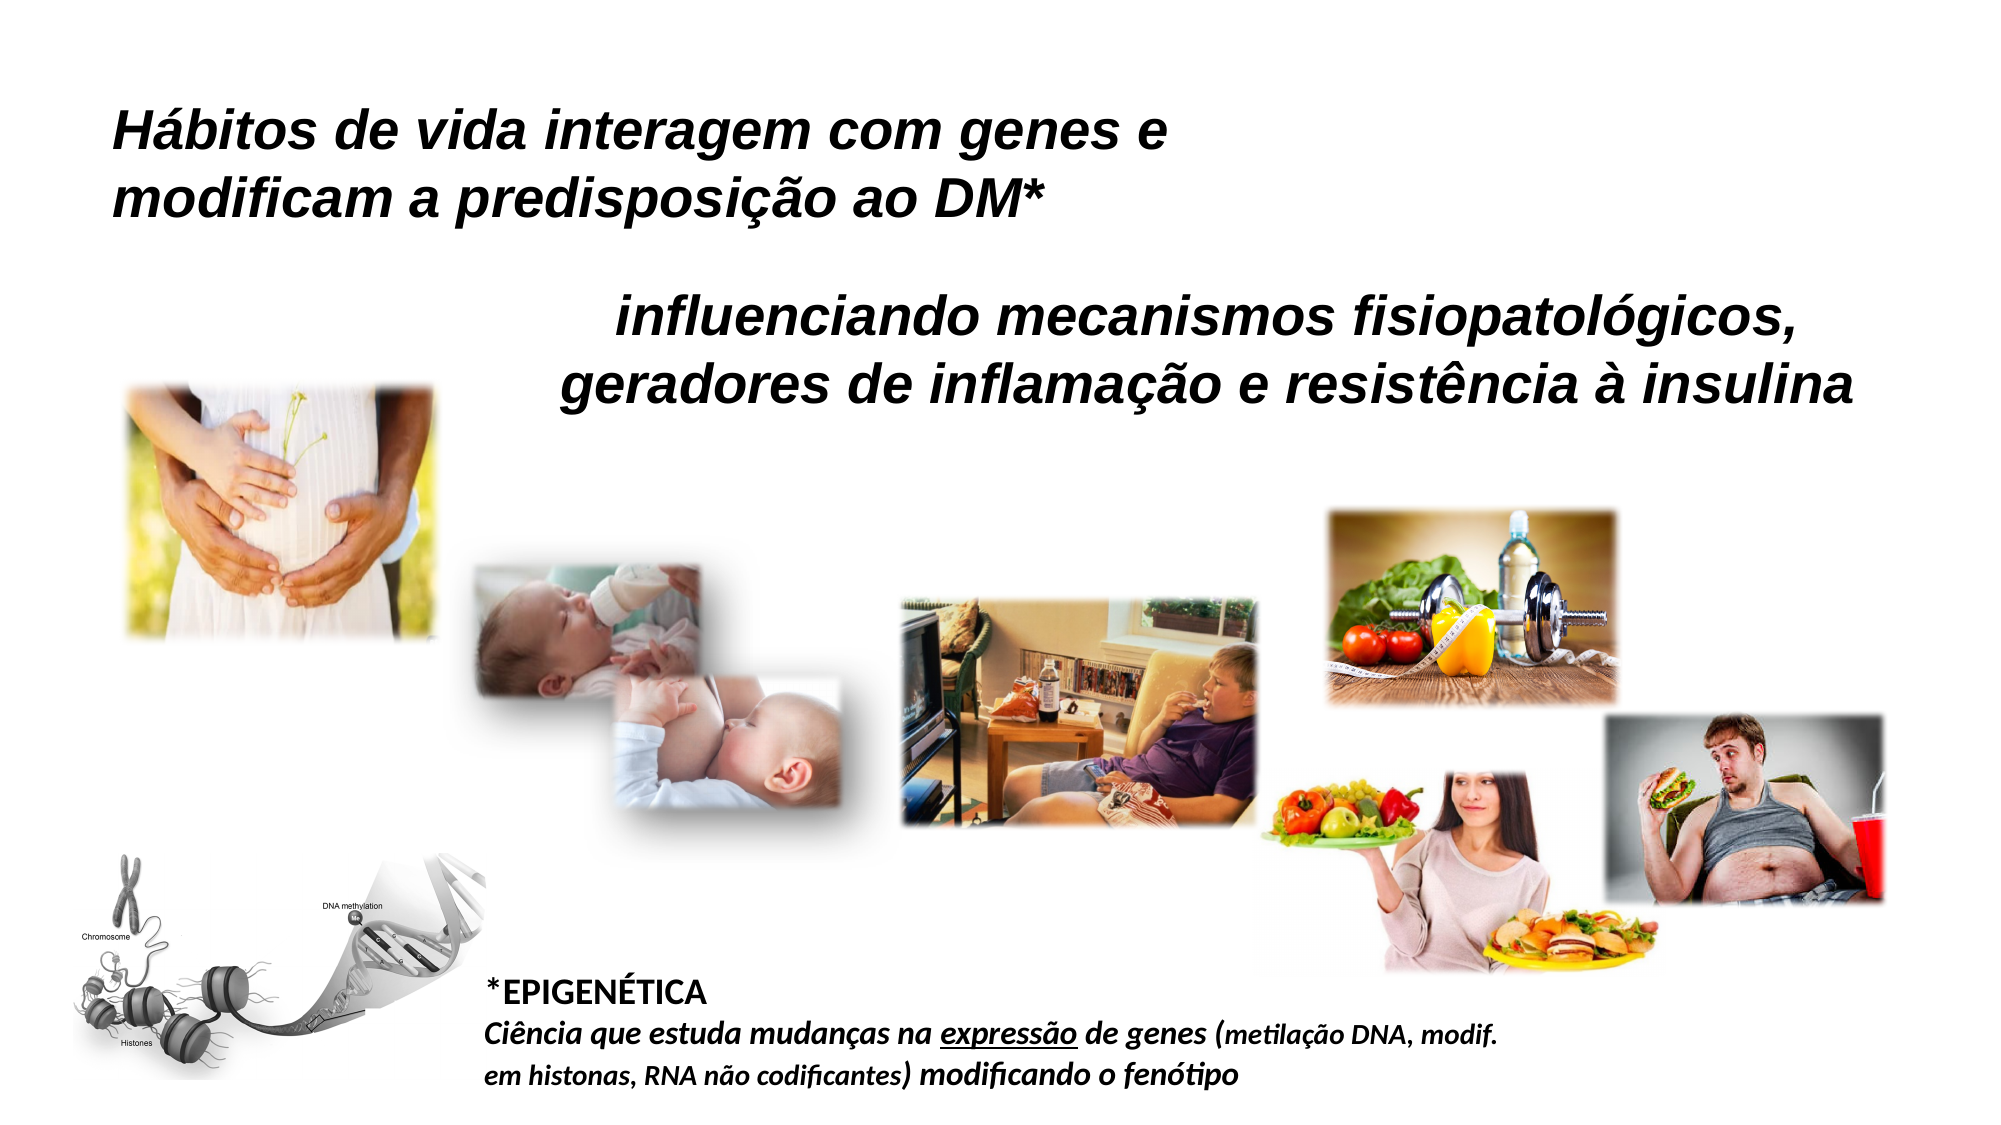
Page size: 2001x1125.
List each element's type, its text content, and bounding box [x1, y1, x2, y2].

text_box influenciando mecanismos fisiopatológicos, geradores de inflamação e resistência à insulina [513, 246, 1902, 448]
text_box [119, 378, 1889, 977]
text_box Hábitos de vida interagem com genes e modificam a predisposição ao DM* [98, 60, 1291, 262]
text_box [73, 853, 1533, 1101]
